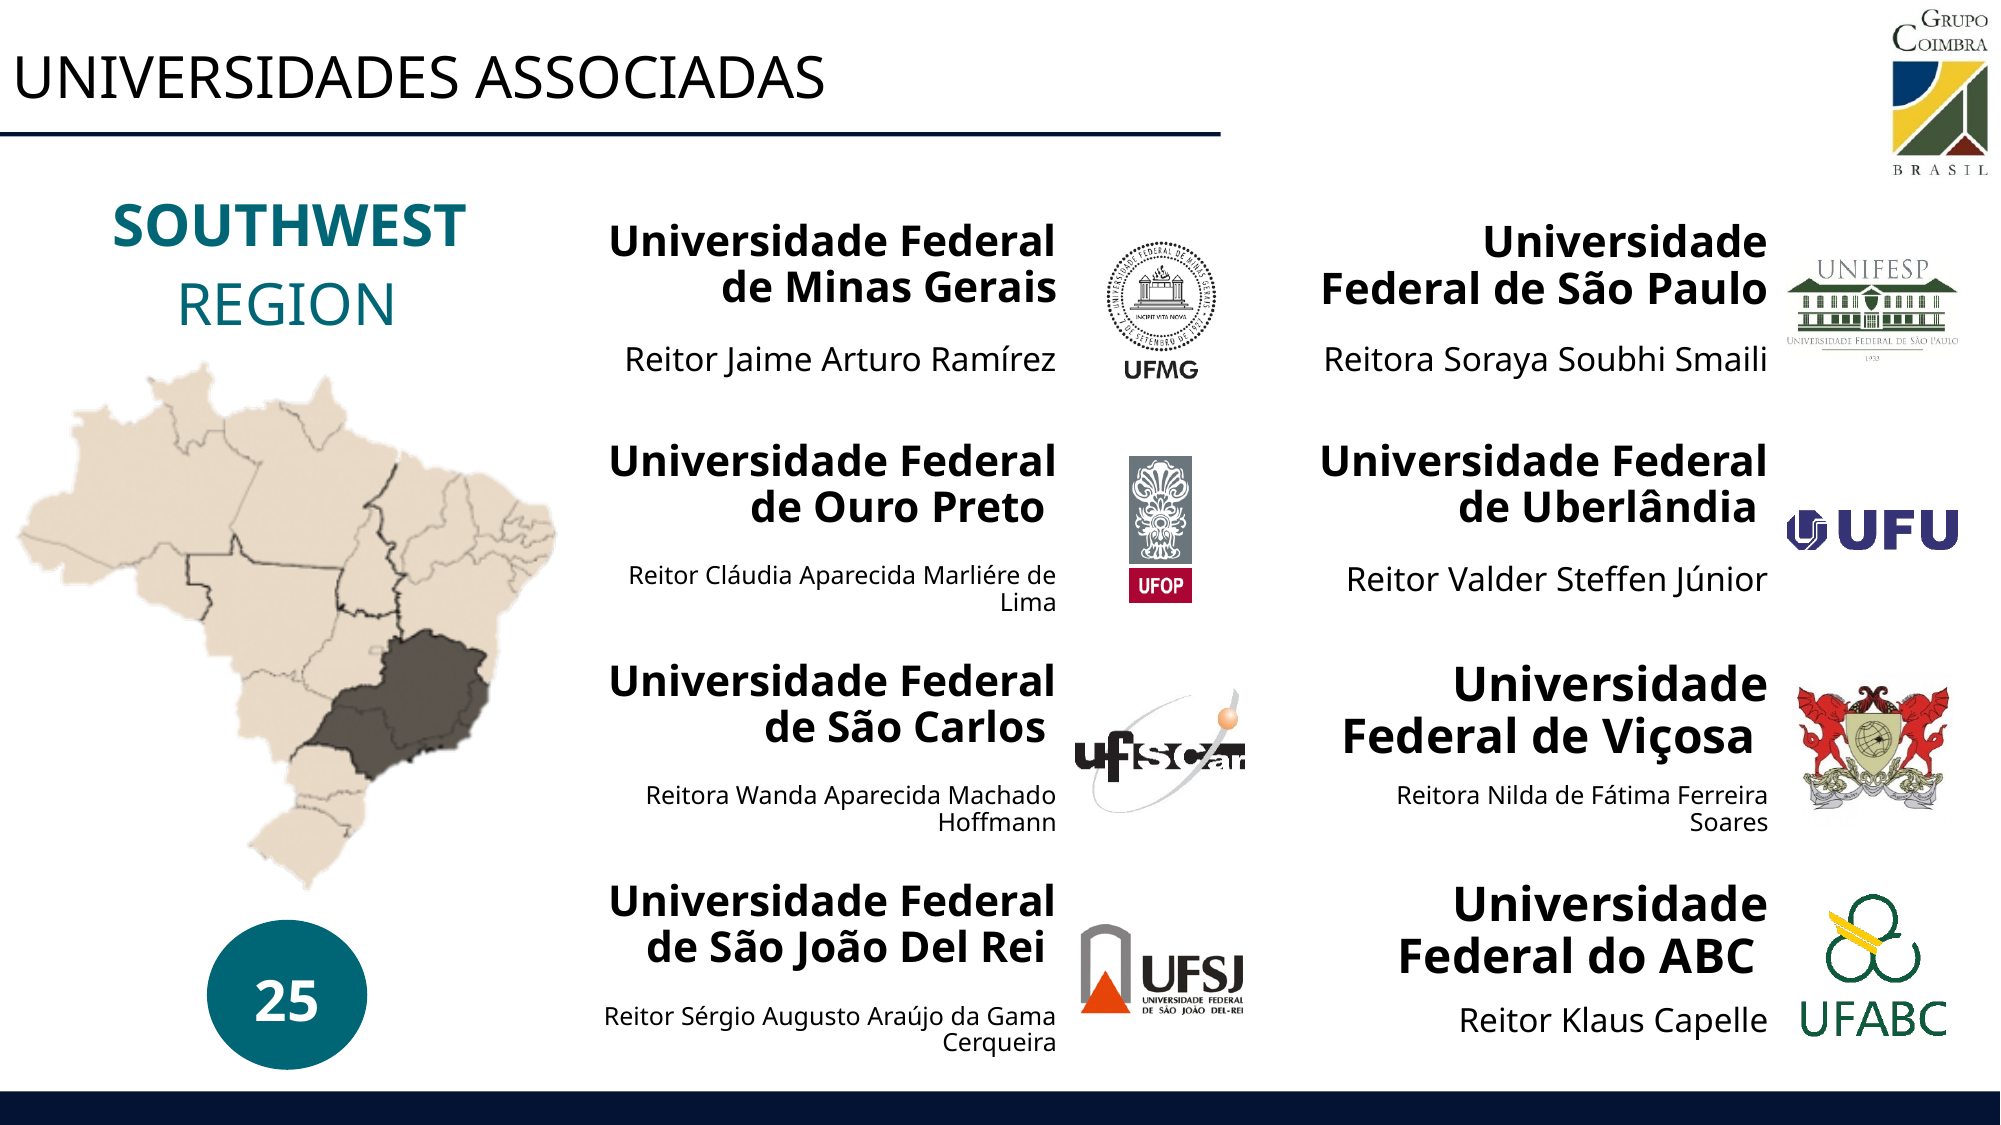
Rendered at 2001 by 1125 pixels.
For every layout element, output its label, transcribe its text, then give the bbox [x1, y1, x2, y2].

list SOUTHWEST [17, 188, 562, 291]
list Universidade Federal de Minas Gerais [588, 212, 1073, 332]
list Universidade Federal de Uberlândia [1300, 432, 1784, 552]
list Reitora Wanda Aparecida Machado Hoffmann [588, 775, 1072, 845]
picture [1075, 673, 1247, 827]
picture [1786, 673, 1959, 827]
list Universidade Federal de Ouro Preto [588, 432, 1073, 552]
list Reitora Nilda de Fátima Ferreira Soares [1300, 775, 1784, 845]
picture [14, 355, 560, 904]
list Universidade Federal de São Carlos [588, 652, 1073, 772]
list Reitor Cláudia Aparecida Marliére de Lima [588, 555, 1073, 625]
list Reitor Valder Steffen Júnior [1300, 555, 1784, 625]
picture [1786, 233, 1959, 387]
picture [1786, 893, 1959, 1047]
list Reitor Jaime Arturo Ramírez [588, 335, 1072, 405]
list 25 [232, 964, 342, 1043]
list Reitor Sérgio Augusto Araújo da Gama Cerqueira [588, 995, 1072, 1066]
list Universidade Federal de São João Del Rei [588, 872, 1073, 992]
list Universidade Federal de Viçosa [1300, 652, 1784, 772]
list Universidade Federal de São Paulo [1300, 212, 1784, 332]
picture [1786, 453, 1959, 607]
list Universidade Federal do ABC [1300, 872, 1784, 992]
picture [1888, 6, 1992, 178]
list Reitora Soraya Soubhi Smaili [1300, 335, 1784, 405]
picture [1075, 893, 1247, 1047]
picture [1075, 233, 1247, 387]
picture [1075, 453, 1247, 607]
title UNIVERSIDADES ASSOCIADAS [0, 22, 1723, 138]
list Reitor Klaus Capelle [1300, 995, 1784, 1066]
